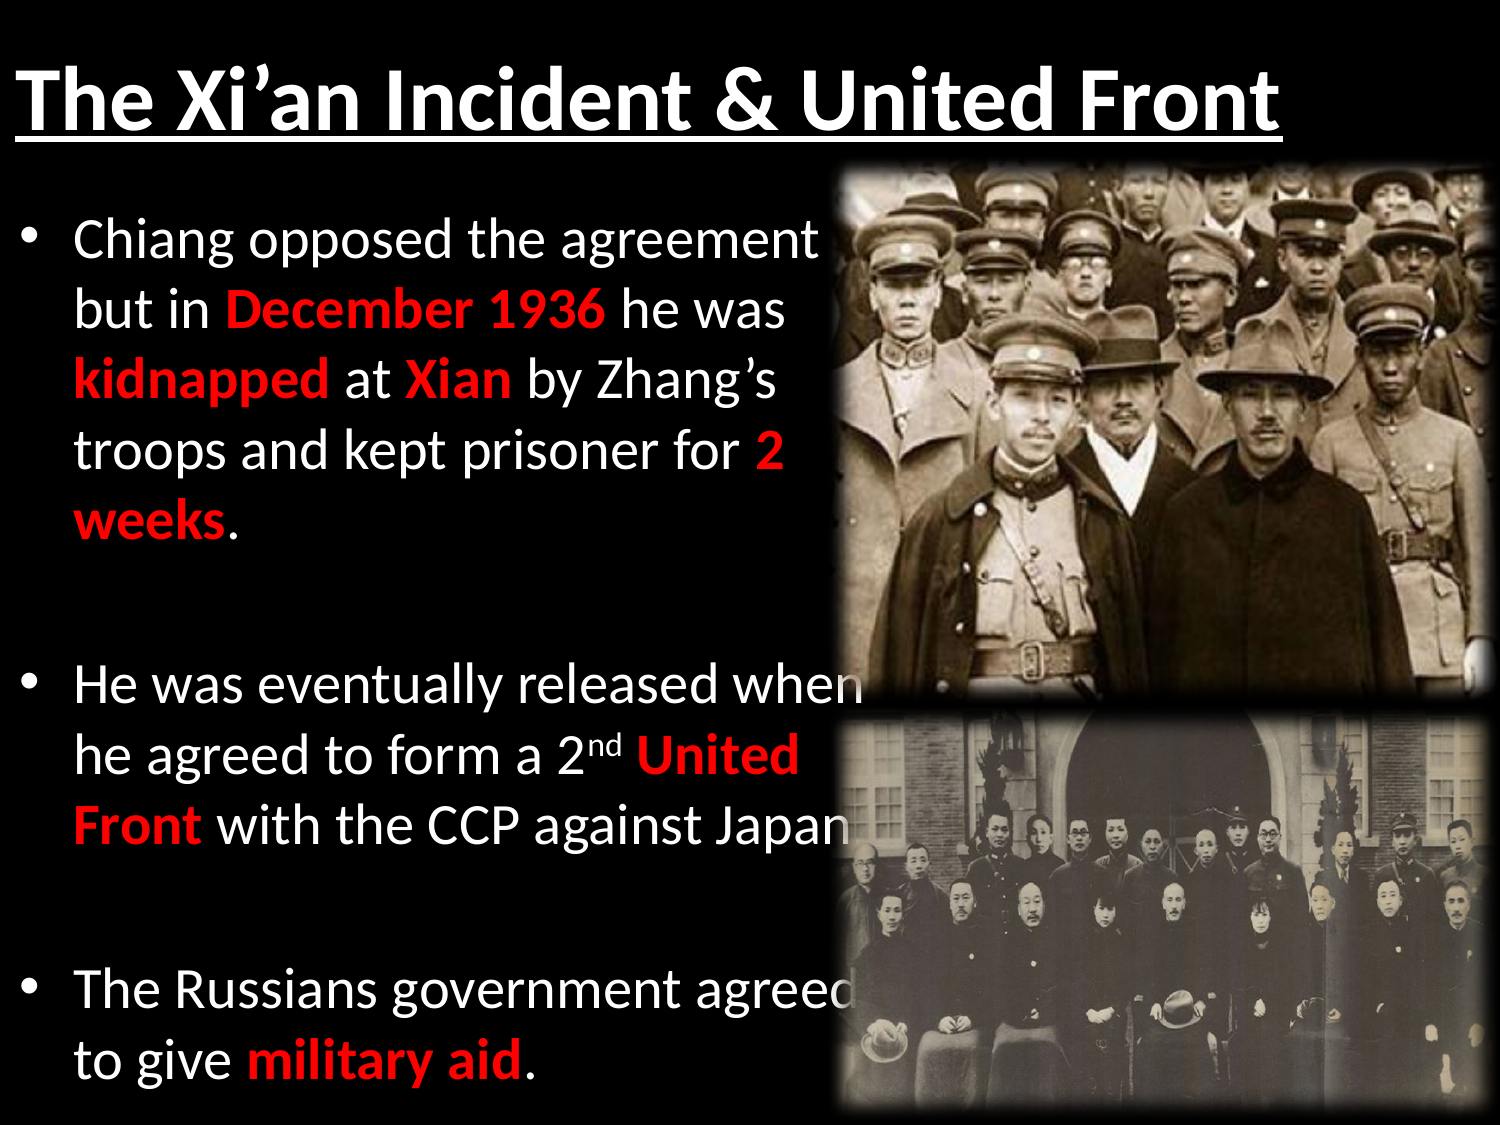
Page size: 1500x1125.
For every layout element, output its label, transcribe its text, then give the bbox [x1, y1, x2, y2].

title The Xi’an Incident & United Front [0, 0, 1500, 188]
picture [825, 155, 1500, 1122]
list Chiang opposed the agreement but in December 1936 he was kidnapped at Xian by Zhang’s troops and kept prisoner for 2 weeks. He was eventually released when he agreed to form a 2nd United Front with the CCP against Japan. The Russians government agreed to give military aid. [4, 191, 820, 1121]
